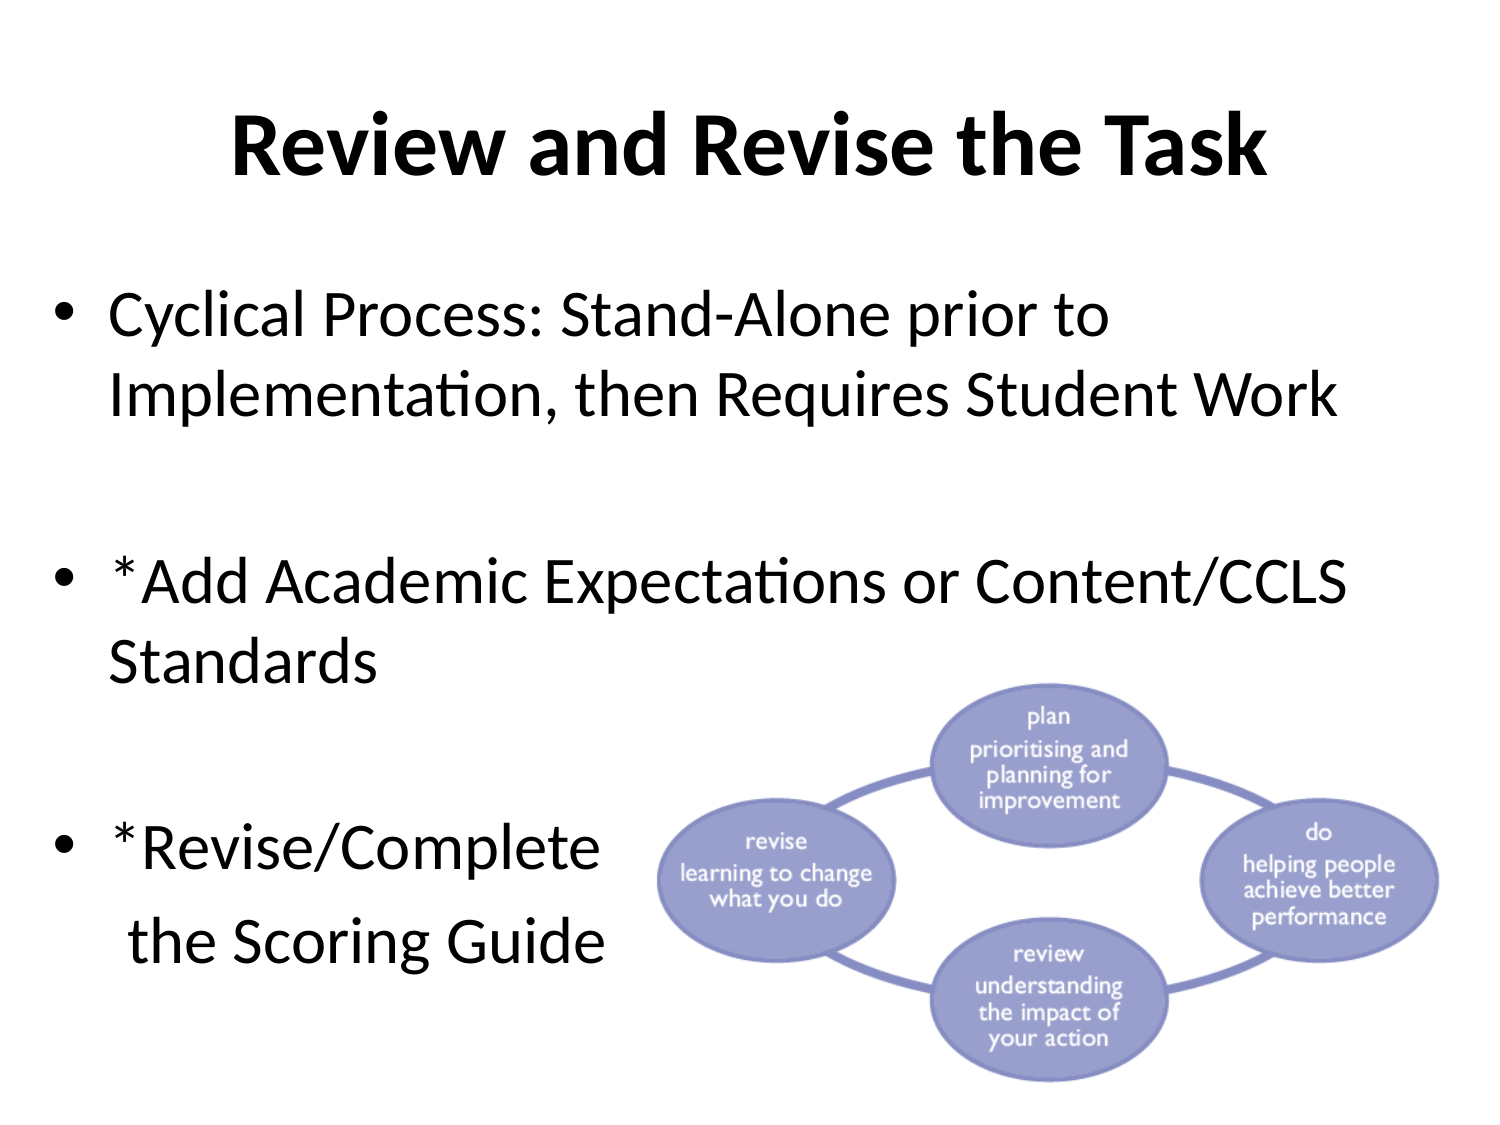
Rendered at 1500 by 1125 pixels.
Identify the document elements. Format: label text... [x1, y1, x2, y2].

list Cyclical Process: Stand-Alone prior to Implementation, then Requires Student Work *Add Academic Expectations or Content/CCLS Standards *Revise/Complete the Scoring Guide [37, 262, 1425, 1005]
title Review and Revise the Task [75, 45, 1425, 233]
picture [624, 674, 1447, 1088]
